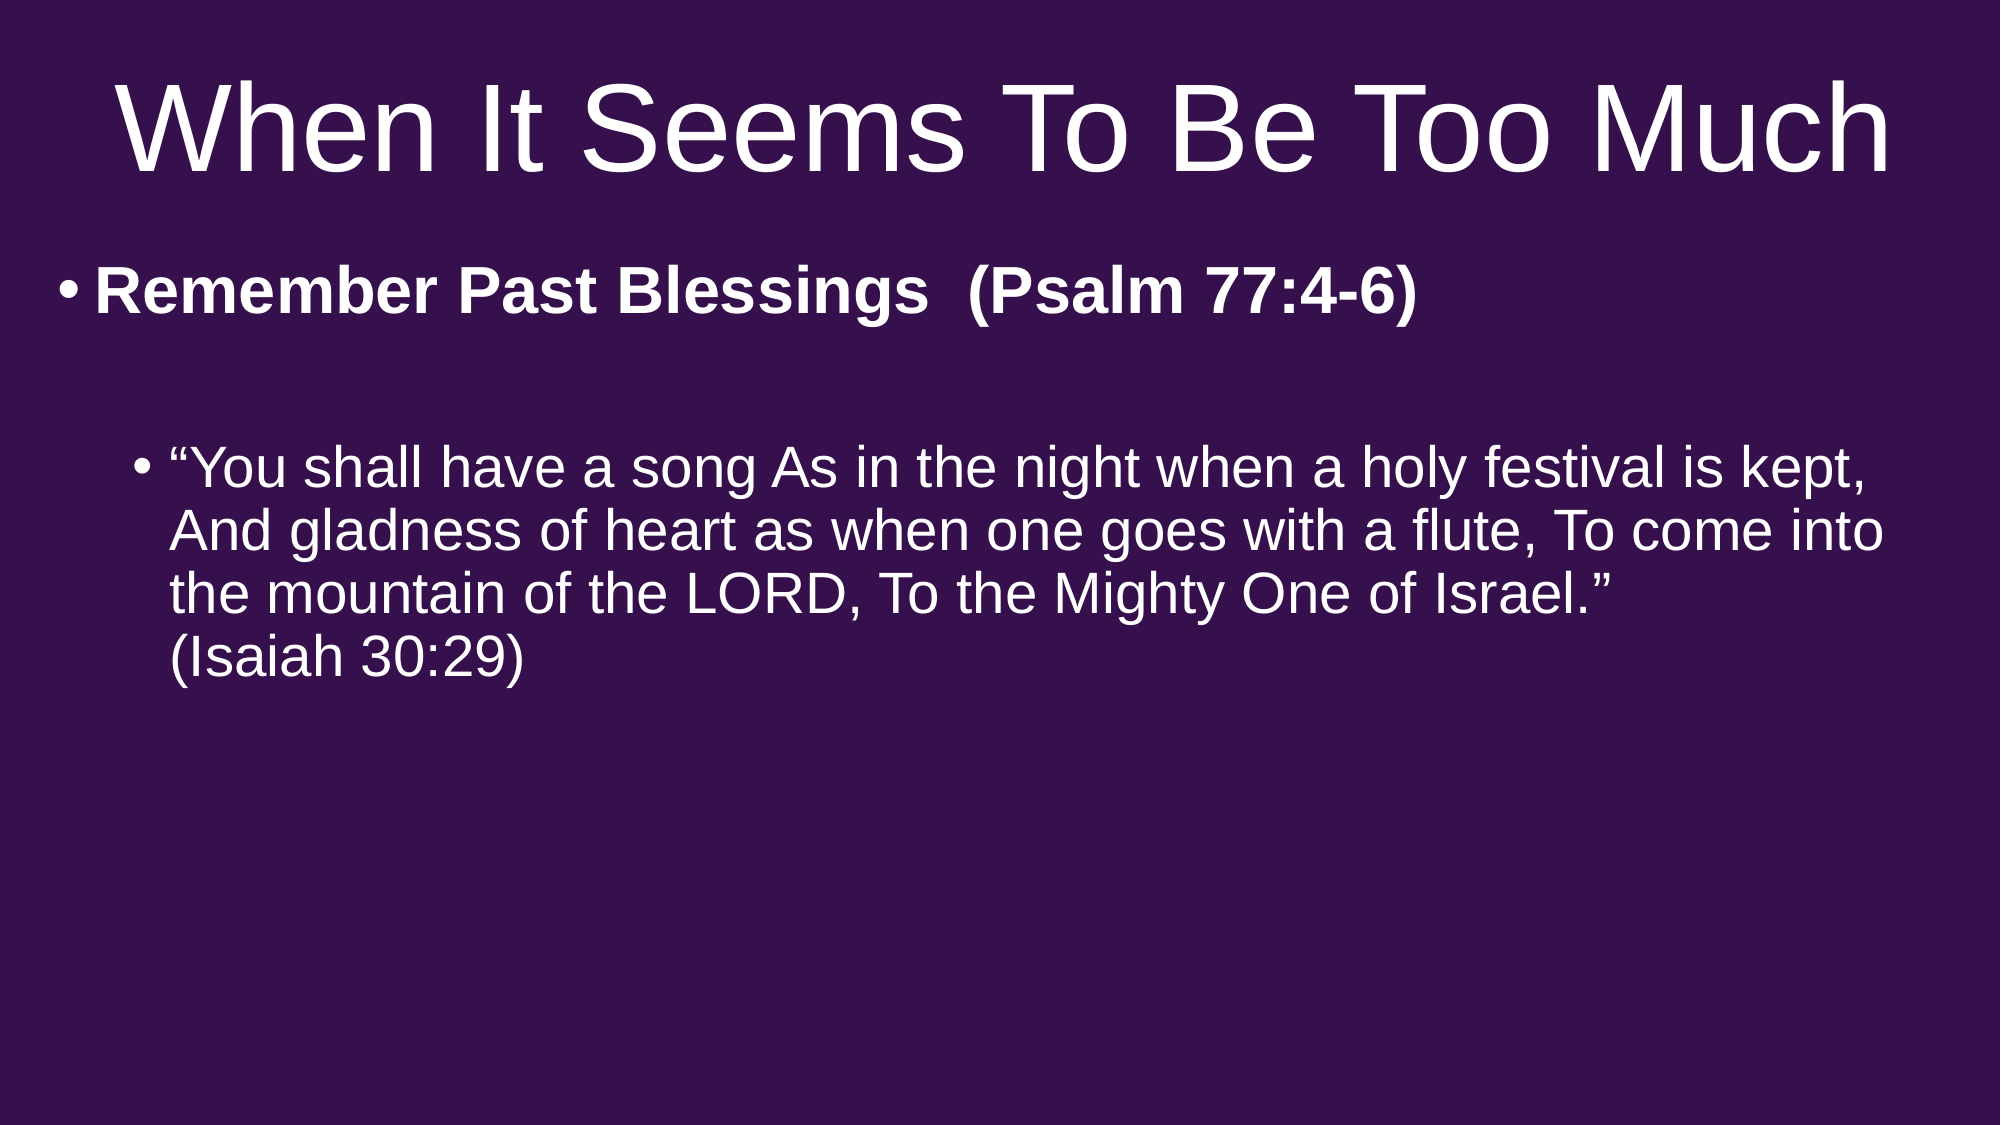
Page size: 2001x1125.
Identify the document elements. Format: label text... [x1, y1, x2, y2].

list Remember Past Blessings (Psalm 77:4-6) “You shall have a song As in the night when a holy festival is kept, And gladness of heart as when one goes with a flute, To come into the mountain of the LORD, To the Mighty One of Israel.” (Isaiah 30:29) [42, 248, 1960, 1125]
title When It Seems To Be Too Much [31, 26, 1979, 218]
